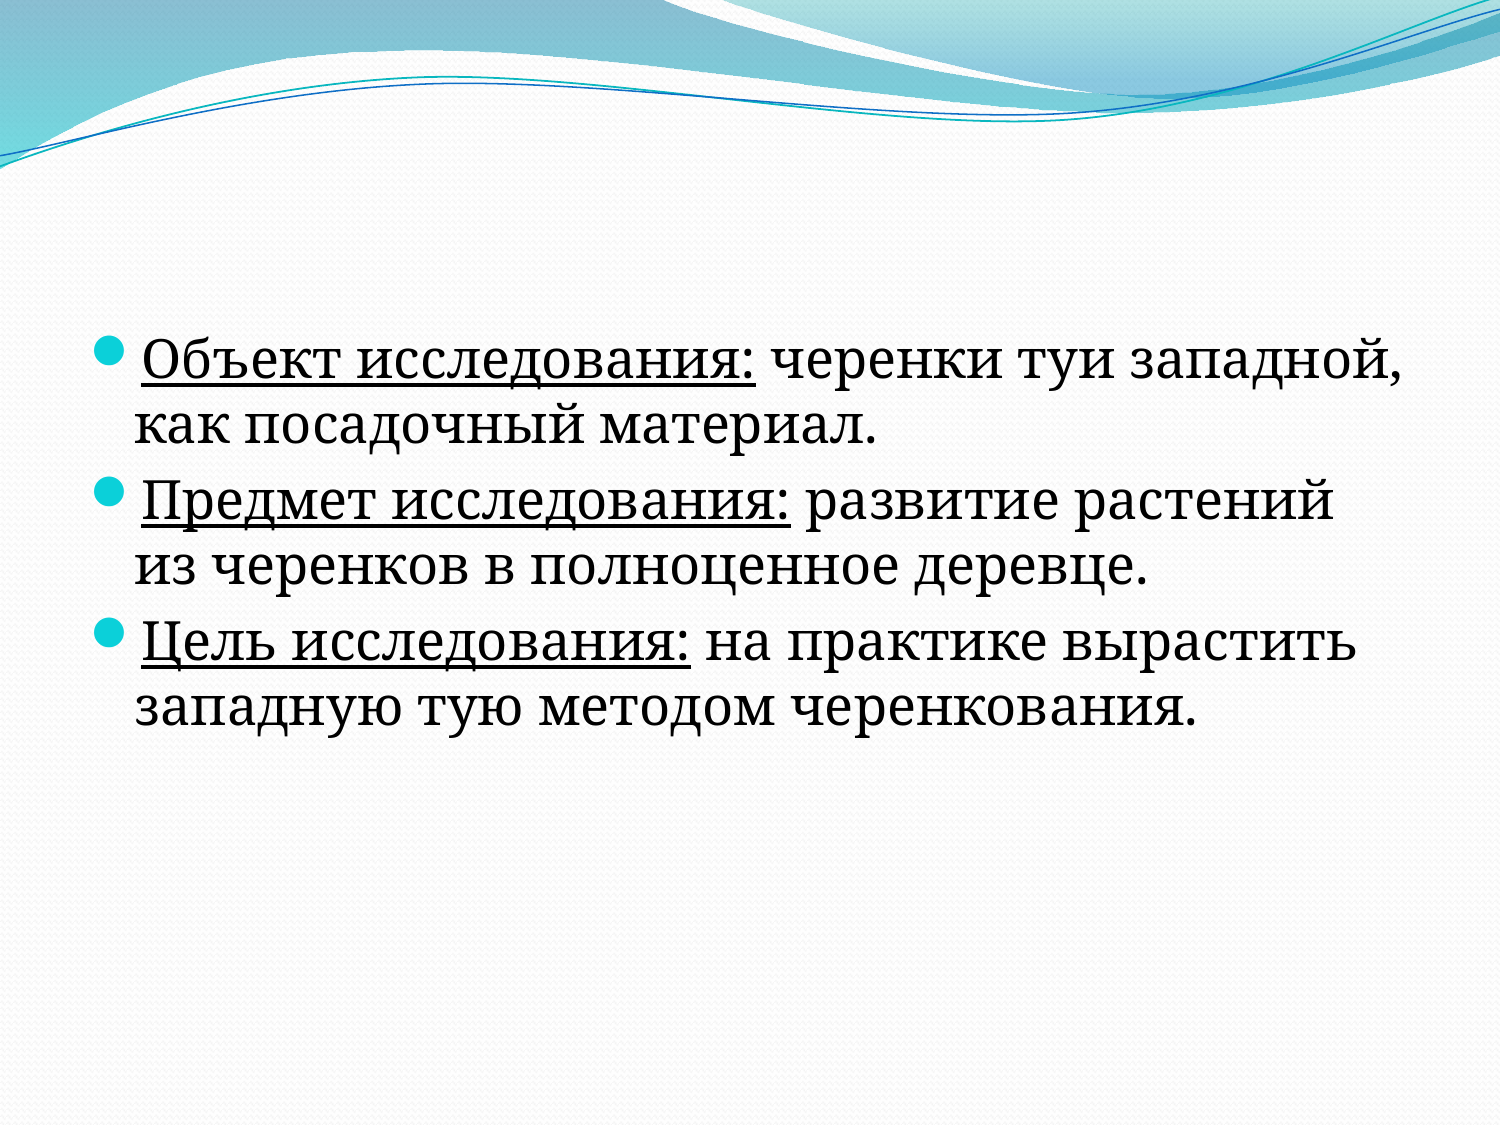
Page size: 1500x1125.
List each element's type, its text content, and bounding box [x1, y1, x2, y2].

list Объект исследования: черенки туи западной, как посадочный материал. Предмет исследования: развитие растений из черенков в полноценное деревце. Цель исследования: на практике вырастить западную тую методом черенкования. [75, 317, 1425, 1038]
